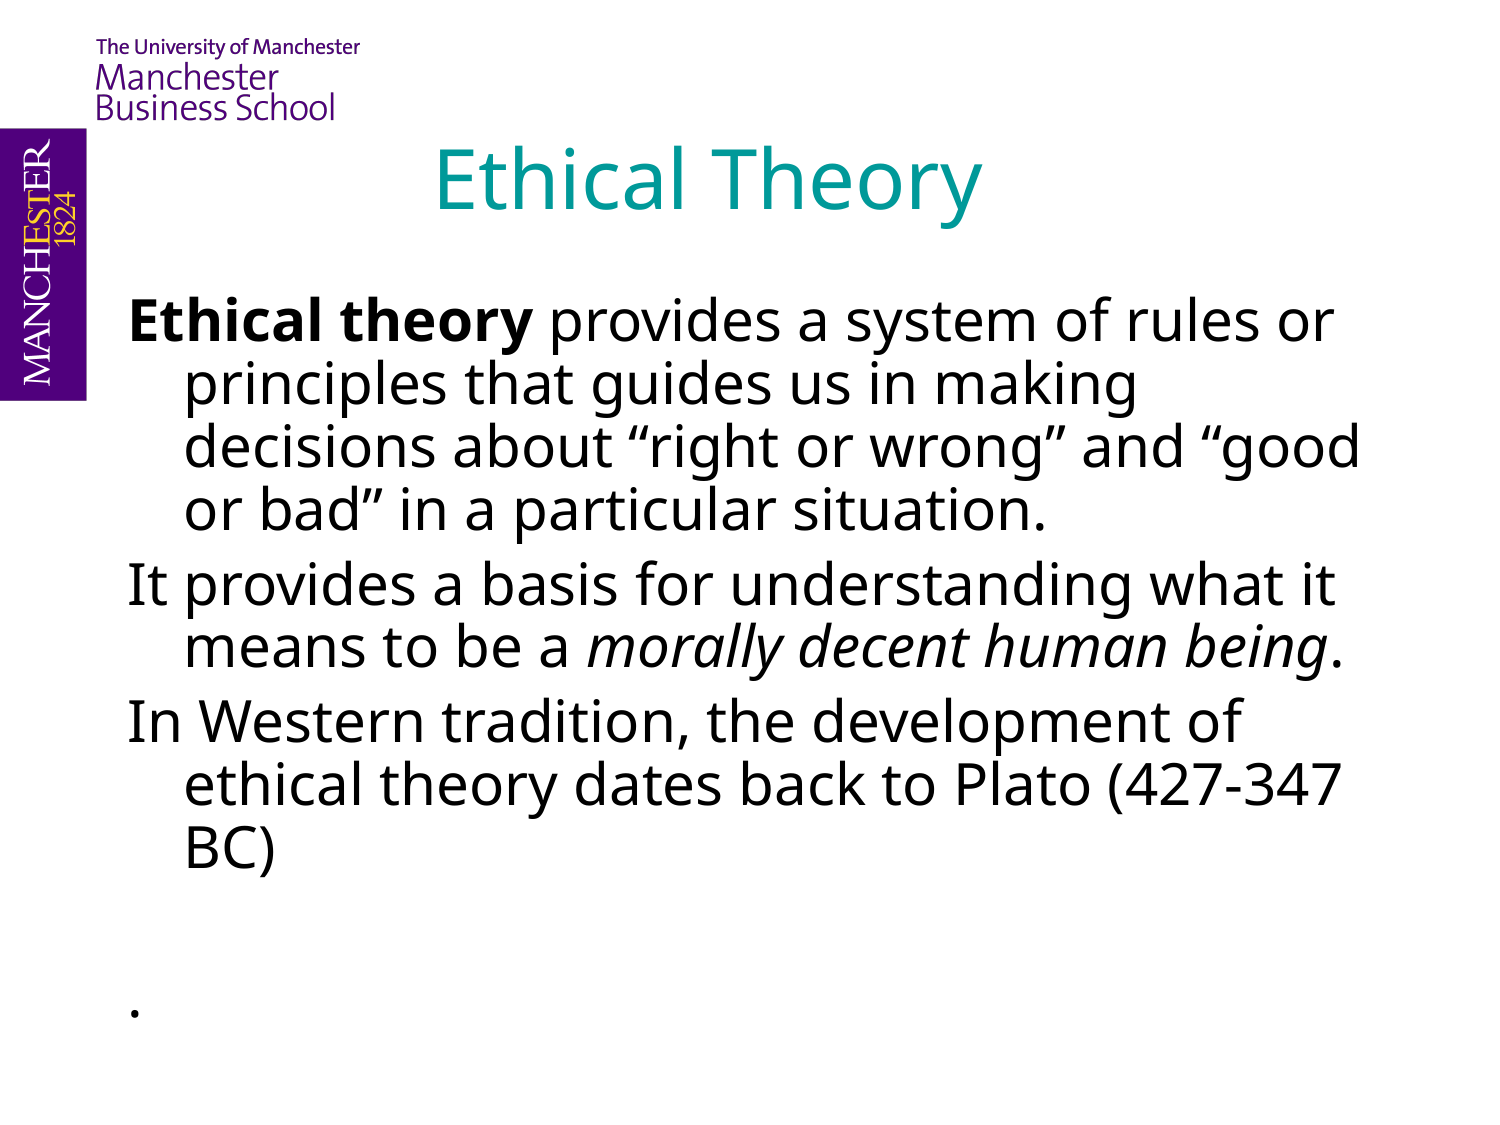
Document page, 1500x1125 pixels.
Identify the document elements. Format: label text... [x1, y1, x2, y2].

list Ethical theory provides a system of rules or principles that guides us in making decisions about “right or wrong” and “good or bad” in a particular situation. It provides a basis for understanding what it means to be a morally decent human being. In Western tradition, the development of ethical theory dates back to Plato (427-347 BC) . [112, 283, 1388, 1009]
picture [0, 0, 360, 401]
title Ethical Theory [70, 81, 1346, 270]
